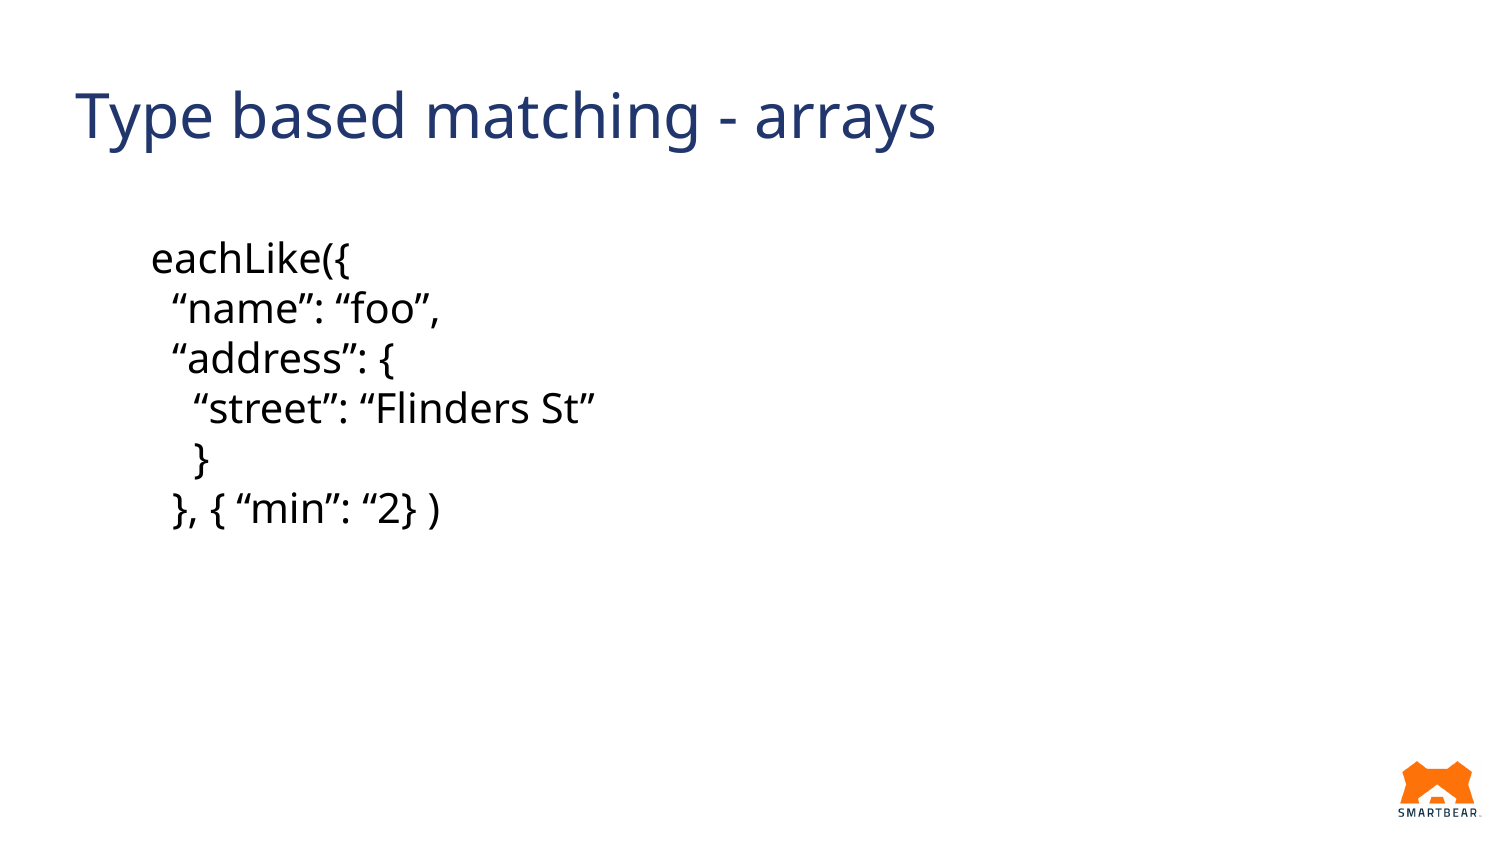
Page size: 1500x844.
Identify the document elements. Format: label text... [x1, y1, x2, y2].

picture [1398, 761, 1482, 817]
list eachLike({ “name”: “foo”, “address”: { “street”: “Flinders St” } }, { “min”: “2} ) [60, 216, 1389, 808]
title Type based matching - arrays [60, 9, 1375, 216]
